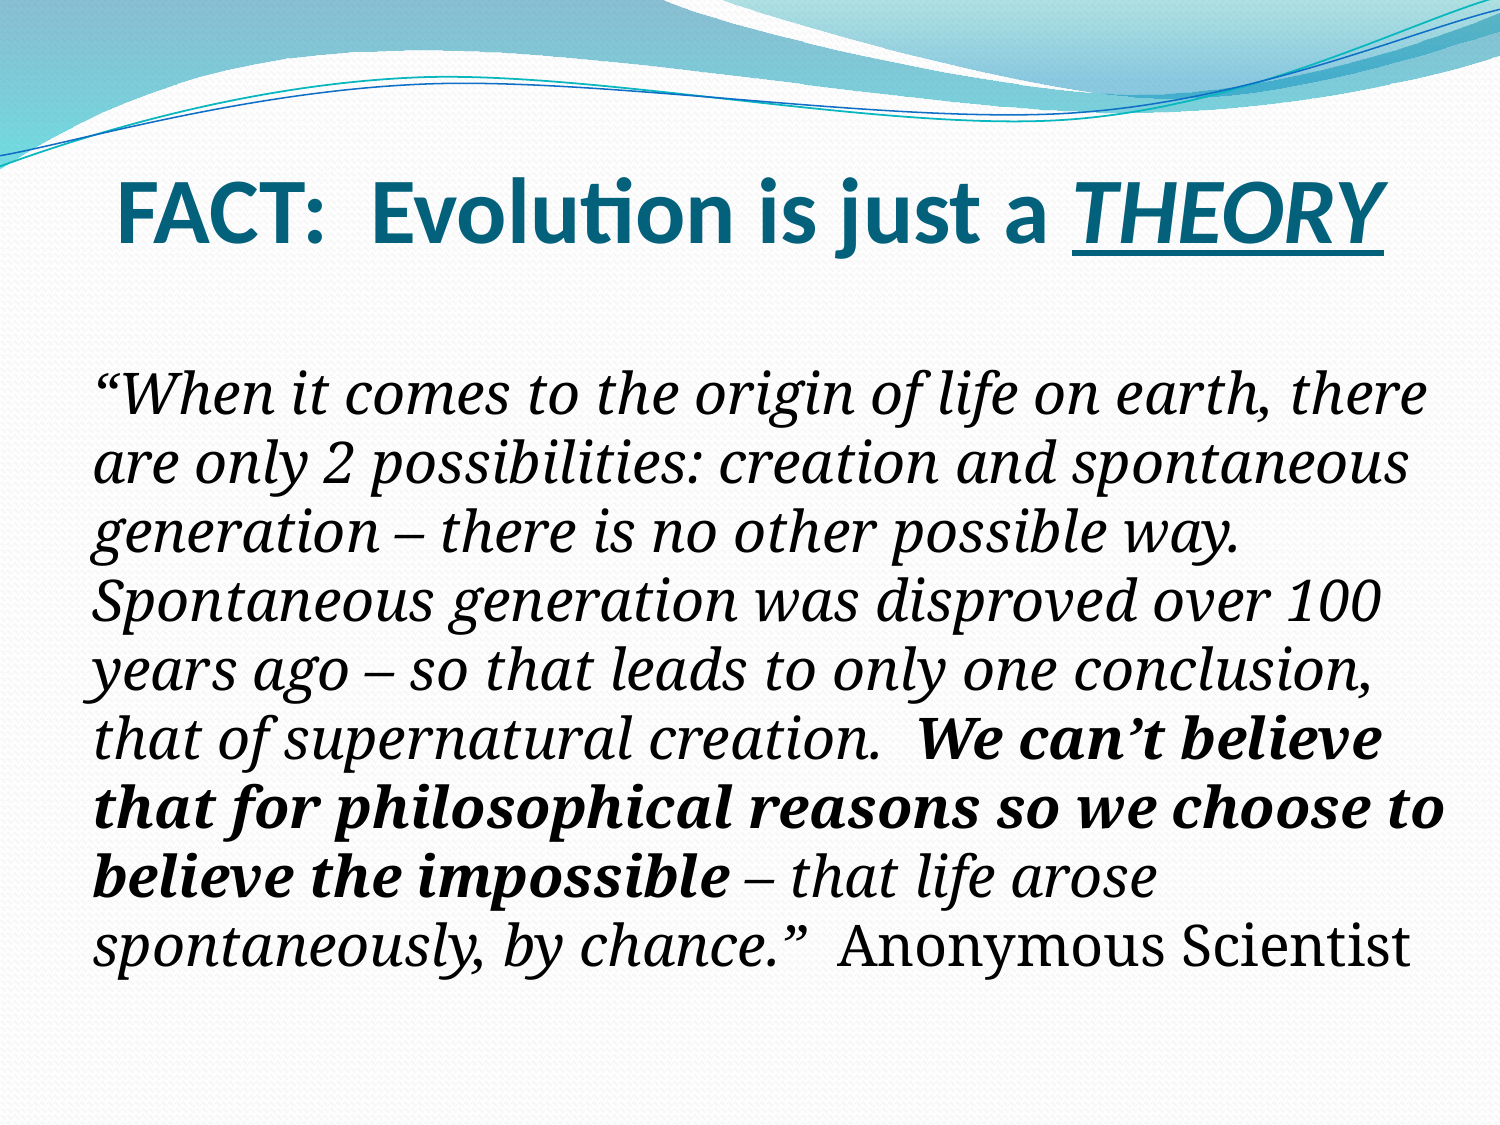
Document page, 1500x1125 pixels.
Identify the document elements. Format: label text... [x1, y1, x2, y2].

title FACT: Evolution is just a THEORY [75, 115, 1425, 263]
list “When it comes to the origin of life on earth, there are only 2 possibilities: creation and spontaneous generation – there is no other possible way. Spontaneous generation was disproved over 100 years ago – so that leads to only one conclusion, that of supernatural creation. We can’t believe that for philosophical reasons so we choose to believe the impossible – that life arose spontaneously, by chance.” Anonymous Scientist [0, 350, 1475, 1075]
